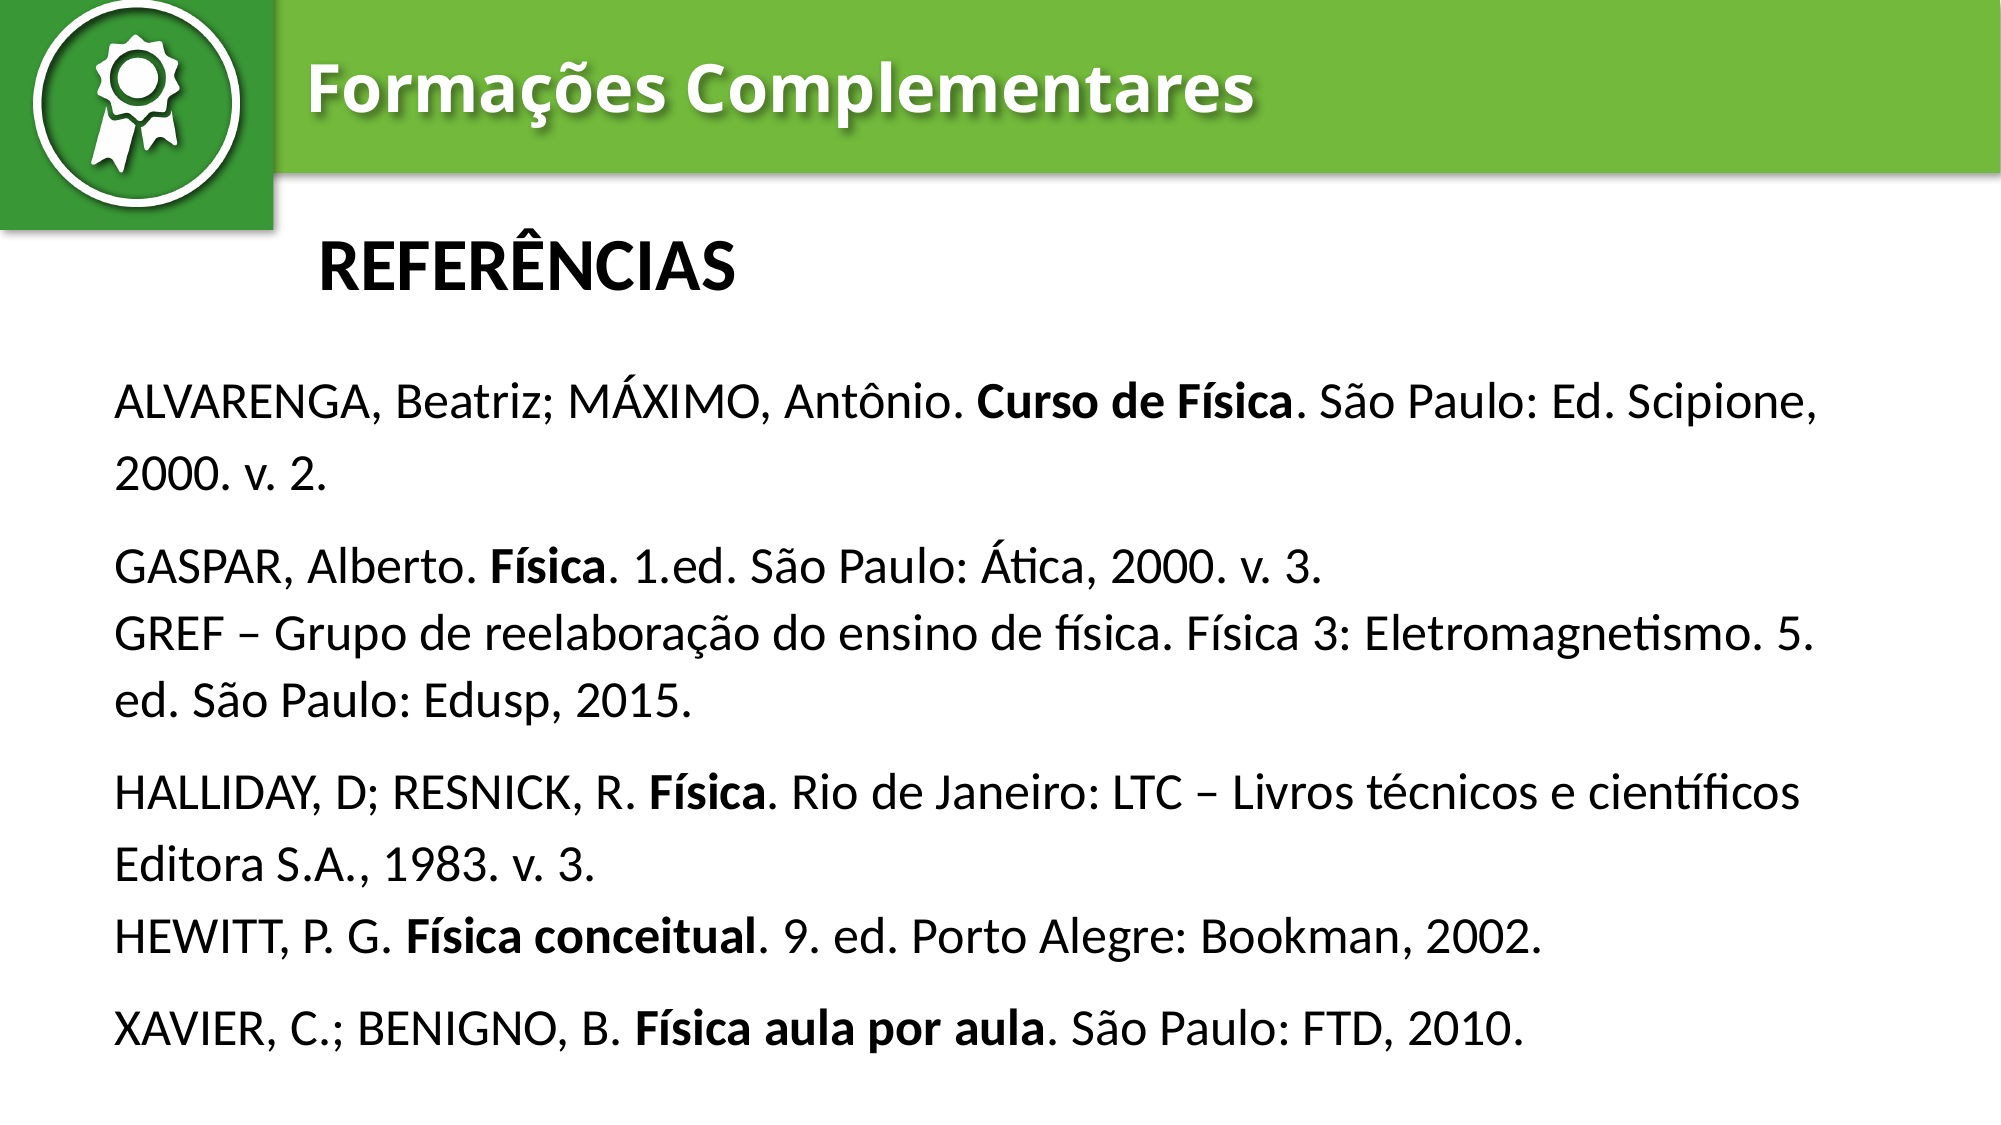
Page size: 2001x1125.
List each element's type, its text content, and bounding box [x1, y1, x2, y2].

title REFERÊNCIAS [303, 208, 2000, 312]
picture [33, 0, 240, 207]
list ALVARENGA, Beatriz; MÁXIMO, Antônio. Curso de Física. São Paulo: Ed. Scipione, 2000. v. 2. GASPAR, Alberto. Física. 1.ed. São Paulo: Ática, 2000. v. 3. GREF – Grupo de reelaboração do ensino de física. Física 3: Eletromagnetismo. 5. ed. São Paulo: Edusp, 2015. HALLIDAY, D; RESNICK, R. Física. Rio de Janeiro: LTC – Livros técnicos e científicos Editora S.A., 1983. v. 3. HEWITT, P. G. Física conceitual. 9. ed. Porto Alegre: Bookman, 2002. XAVIER, C.; BENIGNO, B. Física aula por aula. São Paulo: FTD, 2010. [99, 349, 1898, 1062]
